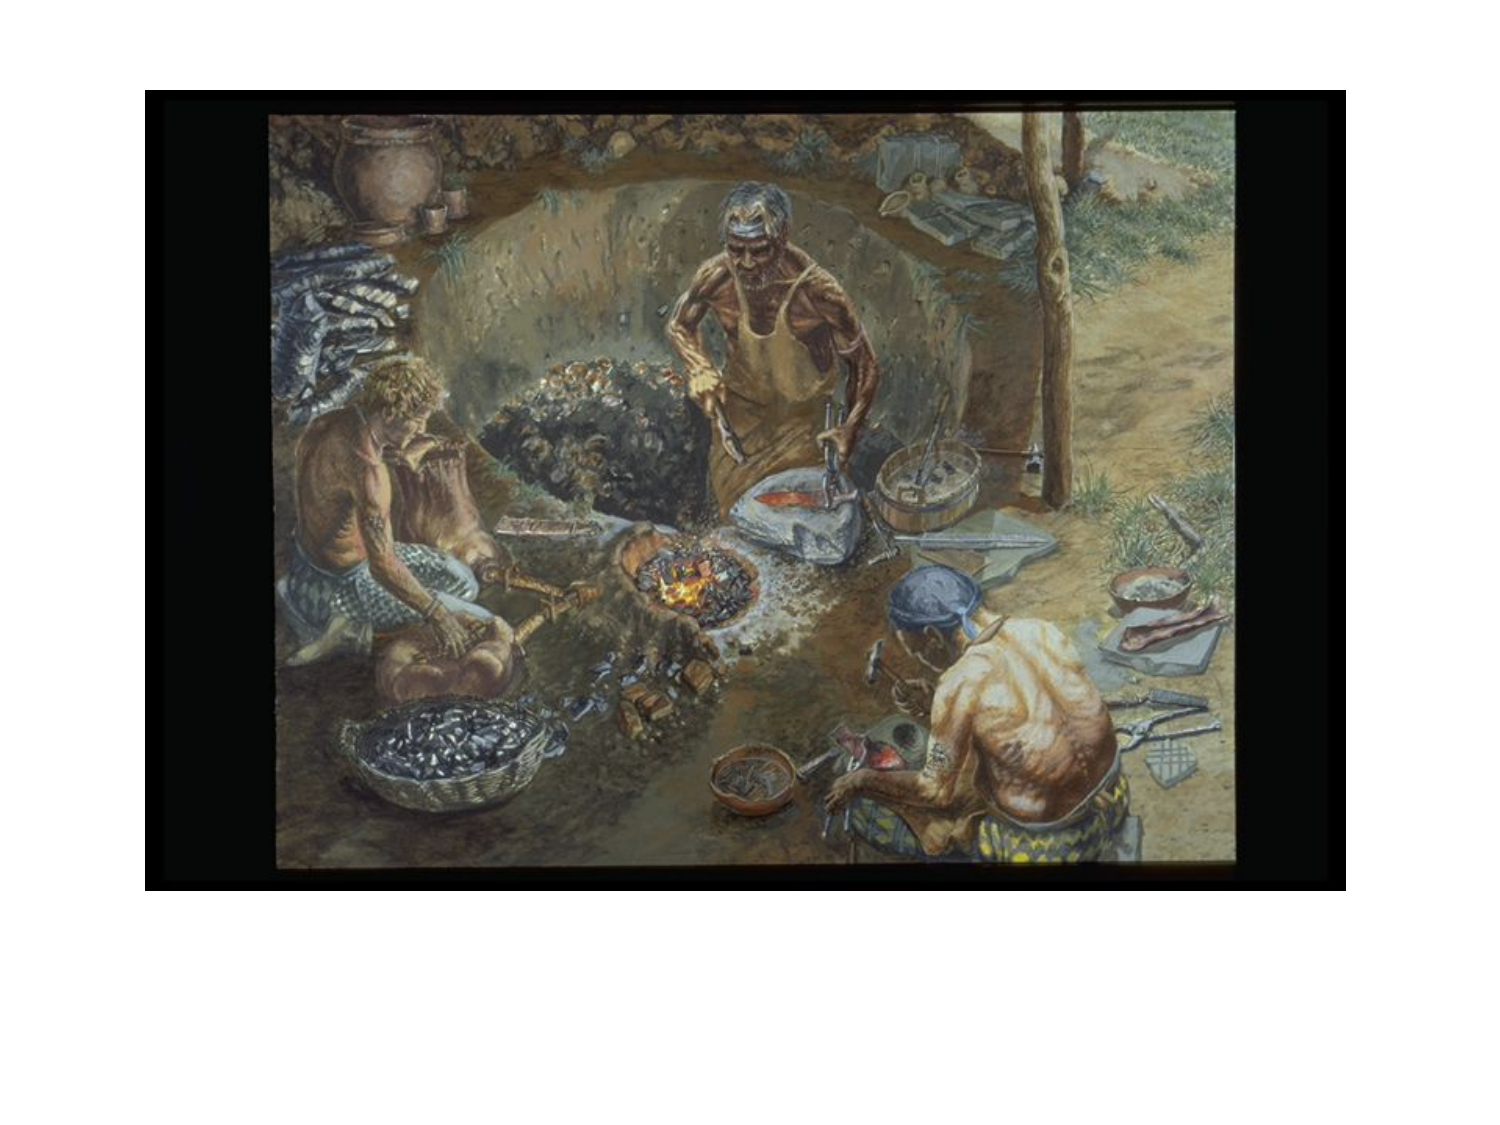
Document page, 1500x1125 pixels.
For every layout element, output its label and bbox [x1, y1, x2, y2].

picture [145, 89, 1346, 891]
